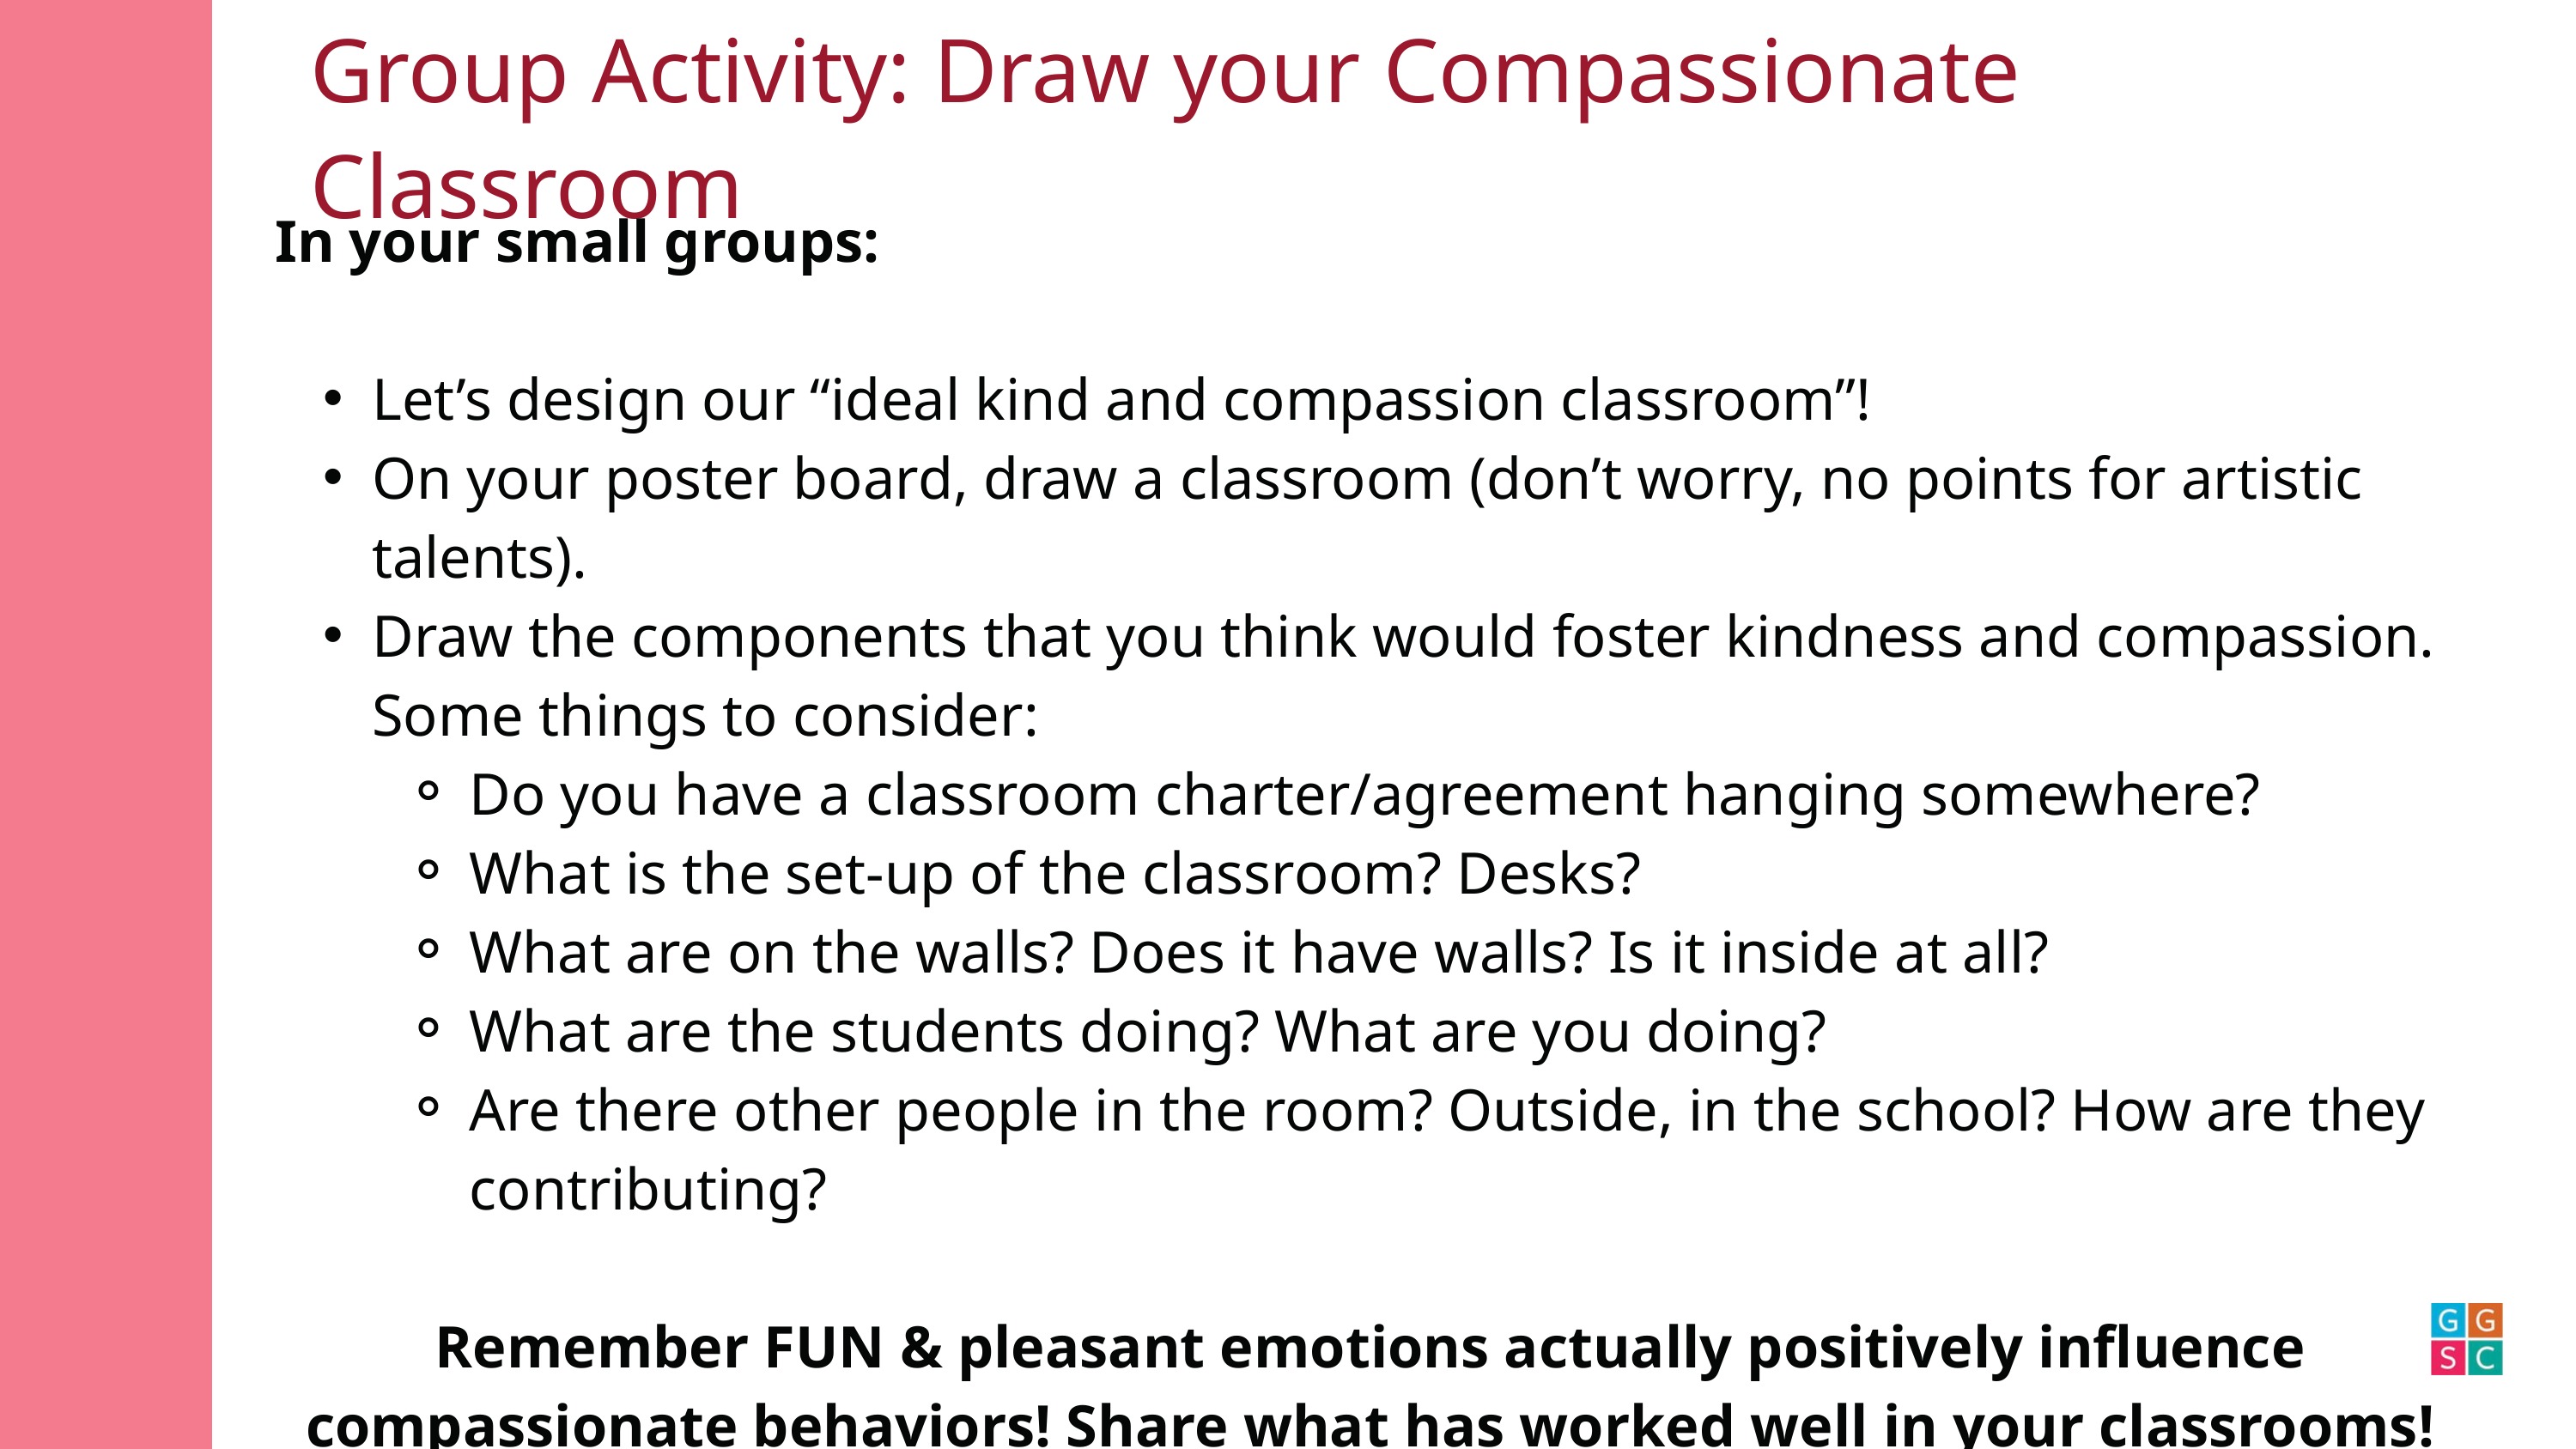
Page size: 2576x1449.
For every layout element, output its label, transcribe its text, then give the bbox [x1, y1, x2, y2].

text_box In your small groups: Let’s design our “ideal kind and compassion classroom”! On your poster board, draw a classroom (don’t worry, no points for artistic talents). Draw the components that you think would foster kindness and compassion. Some things to consider: Do you have a classroom charter/agreement hanging somewhere? What is the set-up of the classroom? Desks? What are on the walls? Does it have walls? Is it inside at all? What are the students doing? What are you doing? Are there other people in the room? Outside, in the school? How are they contributing? Remember FUN & pleasant emotions actually positively influence compassionate behaviors! Share what has worked well in your classrooms! [275, 115, 2467, 1449]
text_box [0, 0, 213, 1449]
text_box [2467, 1303, 2503, 1376]
text_box Group Activity: Draw your Compassionate Classroom [310, 4, 2467, 115]
